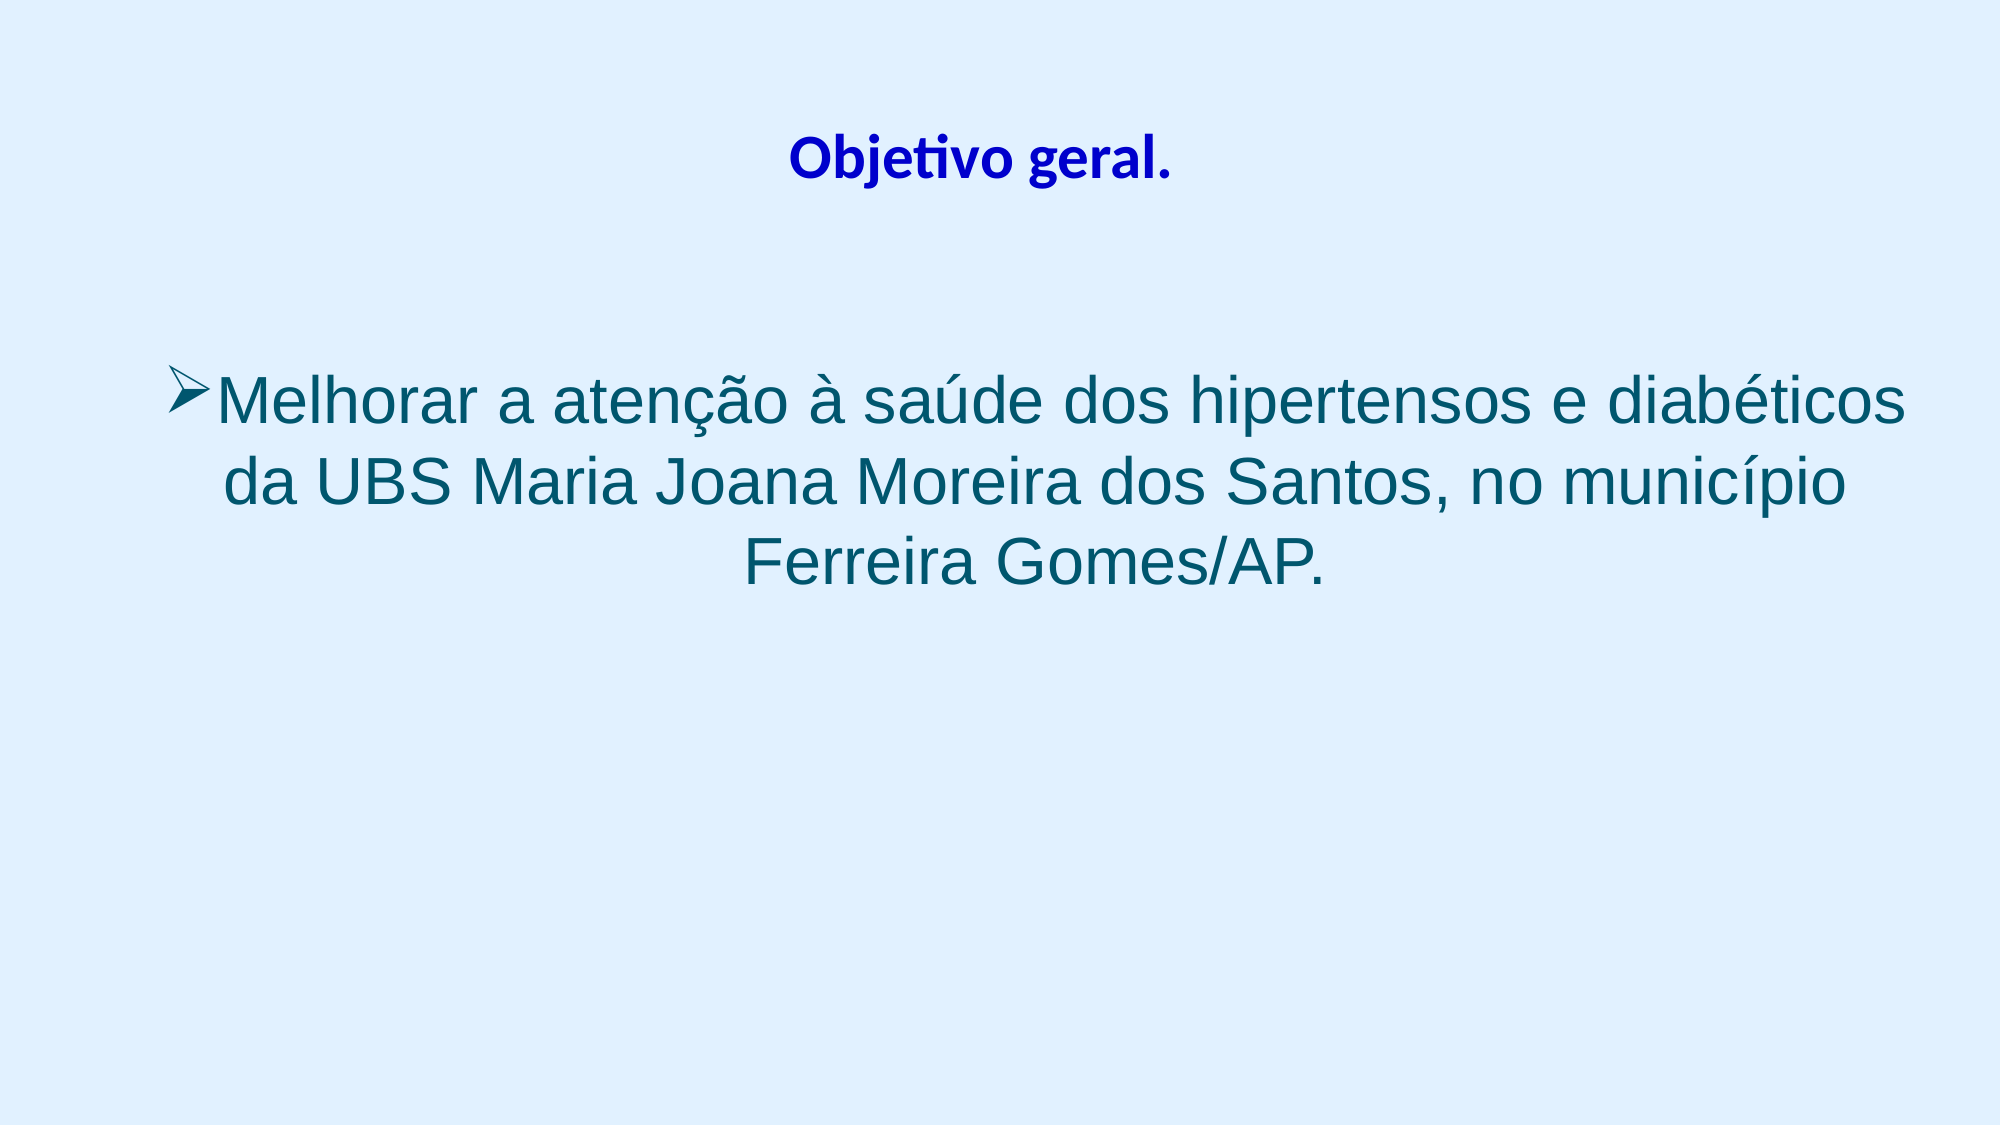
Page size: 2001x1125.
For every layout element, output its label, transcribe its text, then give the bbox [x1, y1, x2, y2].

list Melhorar a atenção à saúde dos hipertensos e diabéticos da UBS Maria Joana Moreira dos Santos, no município Ferreira Gomes/AP. [126, 246, 1946, 878]
title Objetivo geral. [270, 30, 1694, 246]
